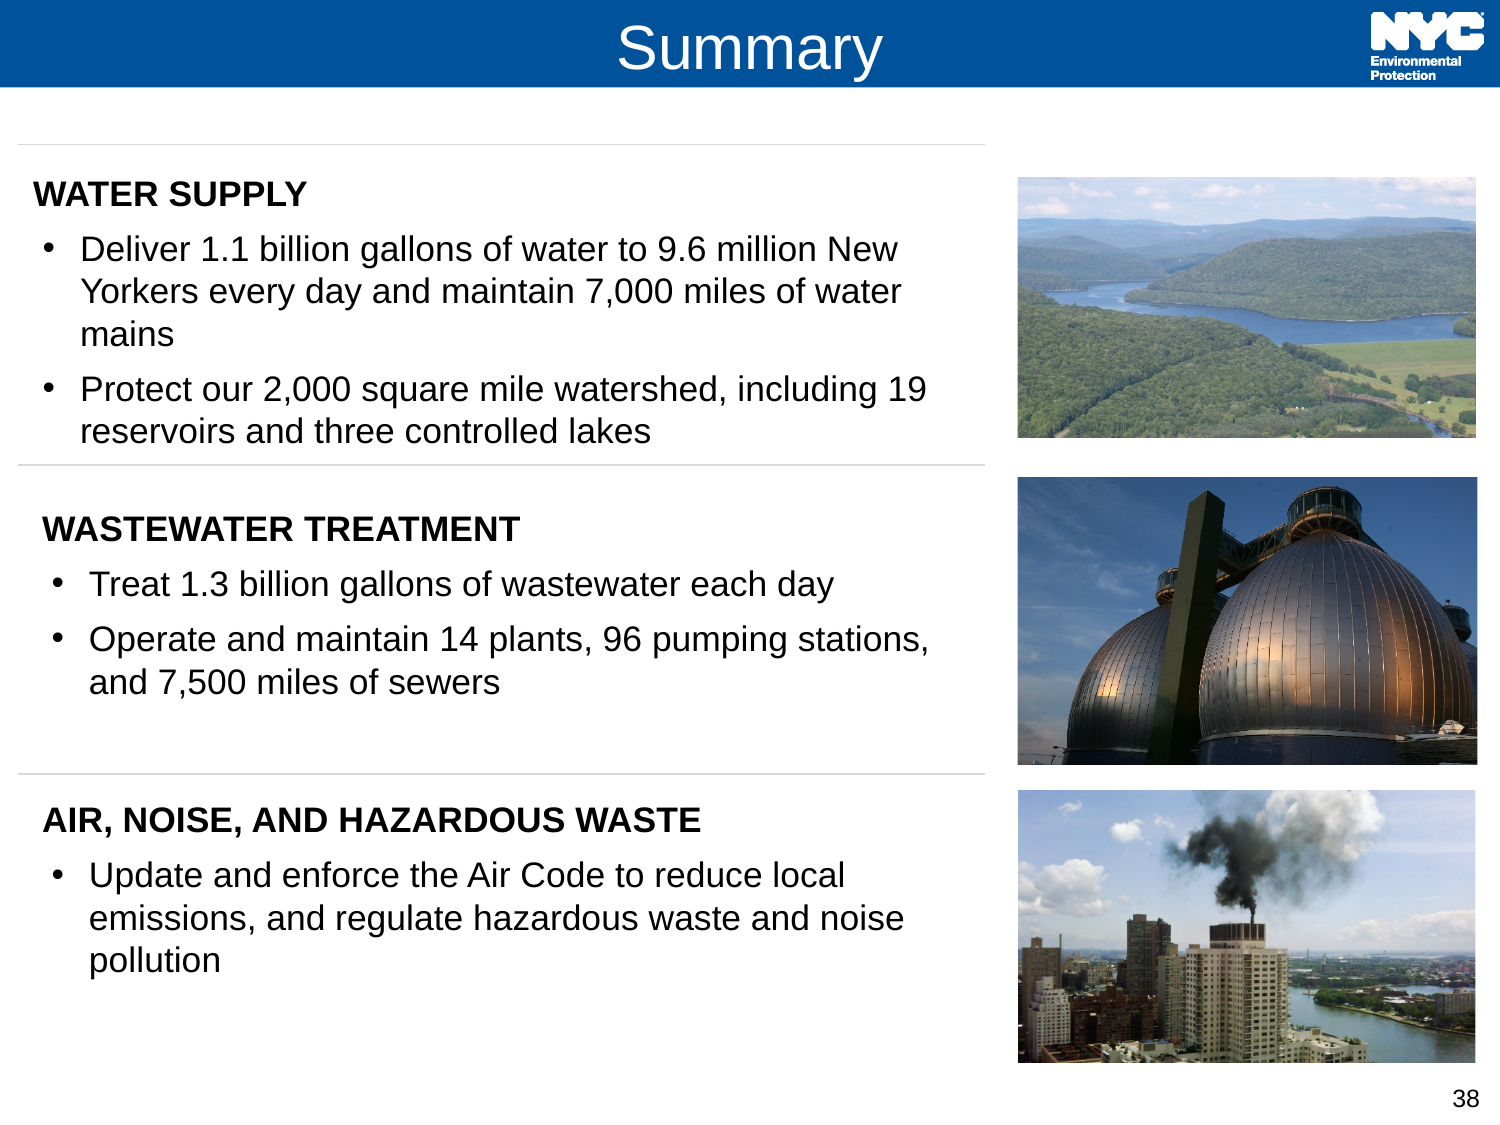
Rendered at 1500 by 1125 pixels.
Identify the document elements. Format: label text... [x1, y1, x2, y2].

picture [1371, 12, 1484, 80]
text_box WATER SUPPLY Deliver 1.1 billion gallons of water to 9.6 million New Yorkers every day and maintain 7,000 miles of water mains Protect our 2,000 square mile watershed, including 19 reservoirs and three controlled lakes [18, 165, 1015, 456]
title Summary [131, 0, 1369, 88]
picture [1017, 789, 1476, 1063]
picture [1017, 176, 1477, 438]
picture [1017, 477, 1478, 765]
text_box WASTEWATER TREATMENT Treat 1.3 billion gallons of wastewater each day Operate and maintain 14 plants, 96 pumping stations, and 7,500 miles of sewers [27, 498, 986, 709]
text_box AIR, NOISE, AND HAZARDOUS WASTE Update and enforce the Air Code to reduce local emissions, and regulate hazardous waste and noise pollution [27, 790, 969, 988]
